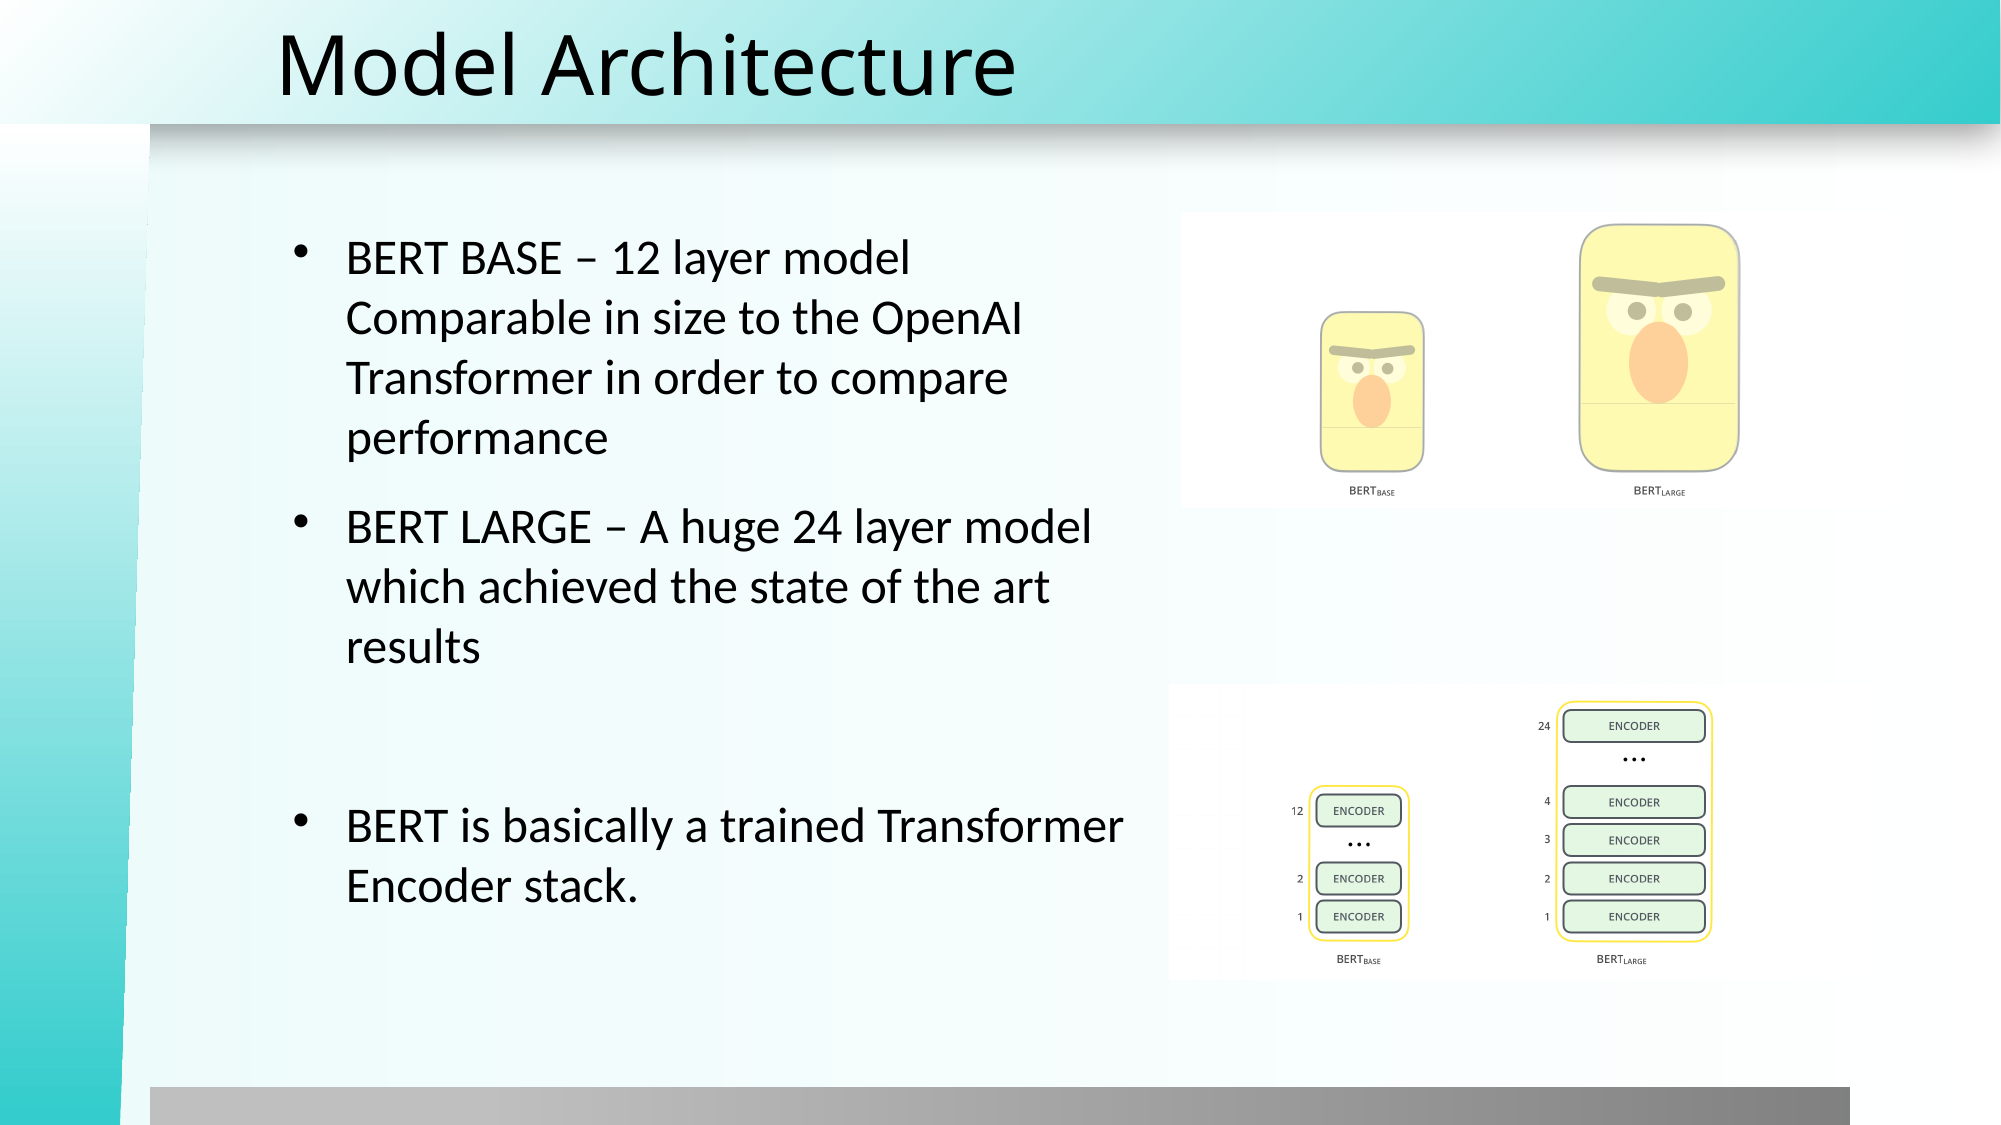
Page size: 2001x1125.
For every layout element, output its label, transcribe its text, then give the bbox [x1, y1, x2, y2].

picture [1168, 684, 1872, 981]
text_box Model Architecture [274, 0, 2000, 124]
picture [1180, 212, 1899, 509]
text_box BERT BASE – 12 layer model Comparable in size to the OpenAI Transformer in order to compare performance BERT LARGE – A huge 24 layer model which achieved the state of the art results BERT is basically a trained Transformer Encoder stack. [275, 224, 1158, 1037]
